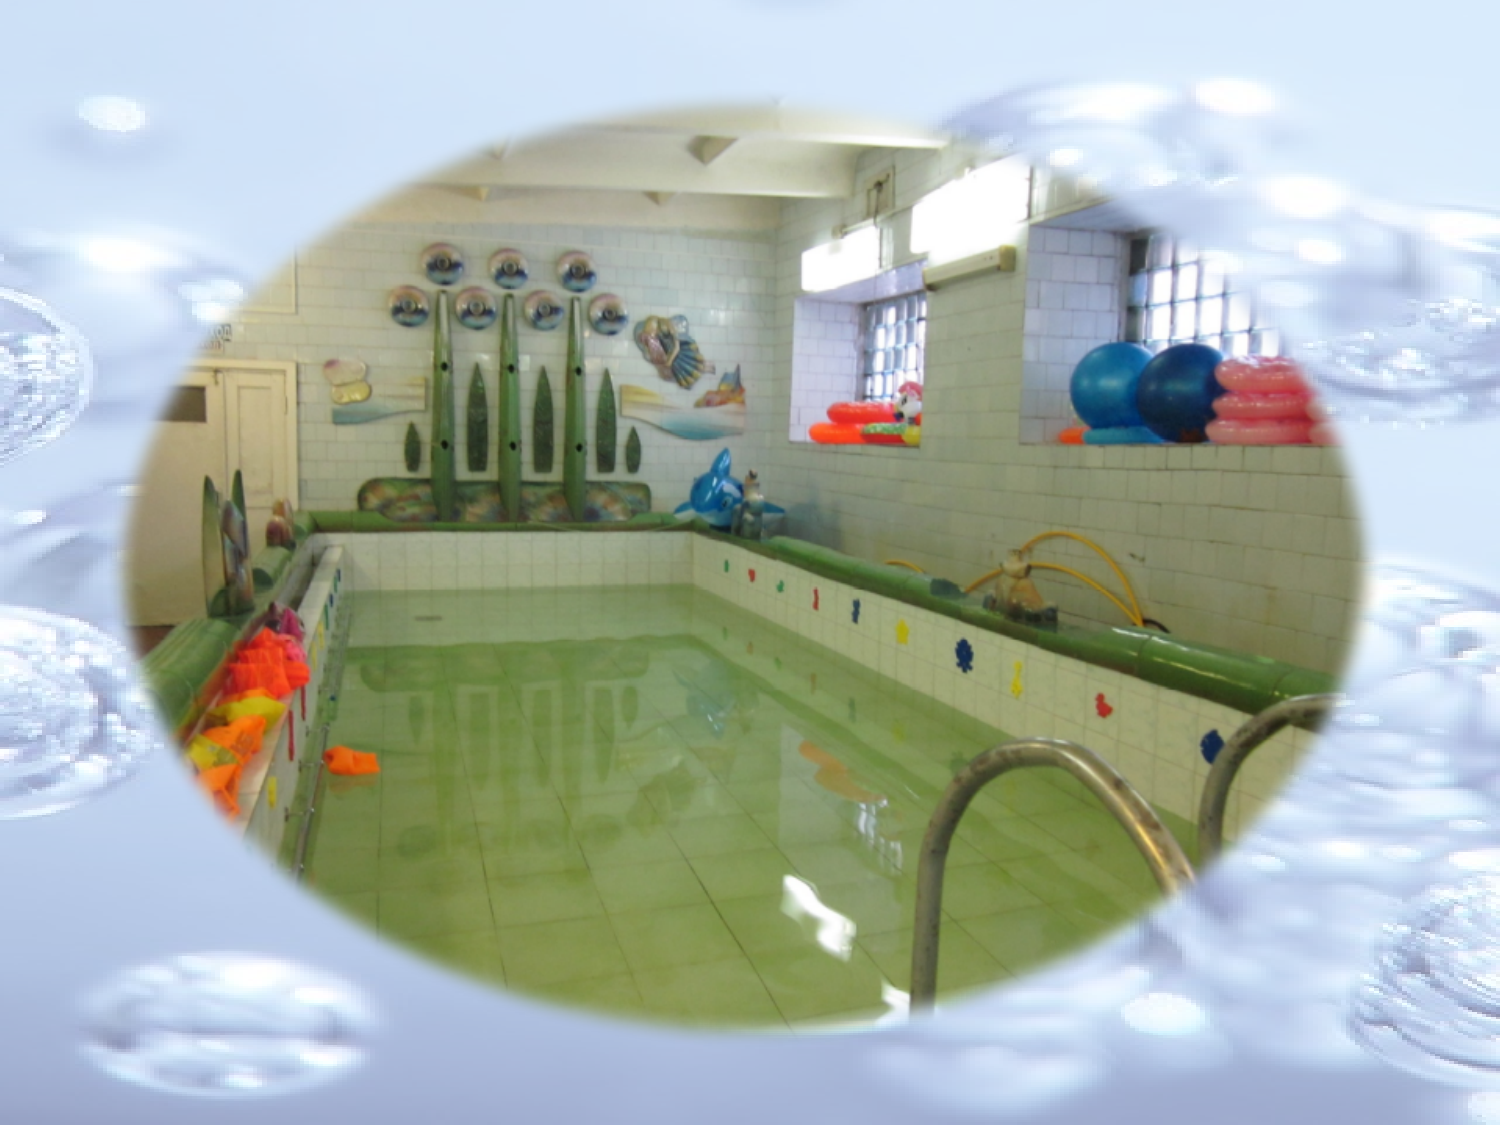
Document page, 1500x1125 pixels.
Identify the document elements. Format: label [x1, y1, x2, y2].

picture [105, 89, 1383, 1047]
